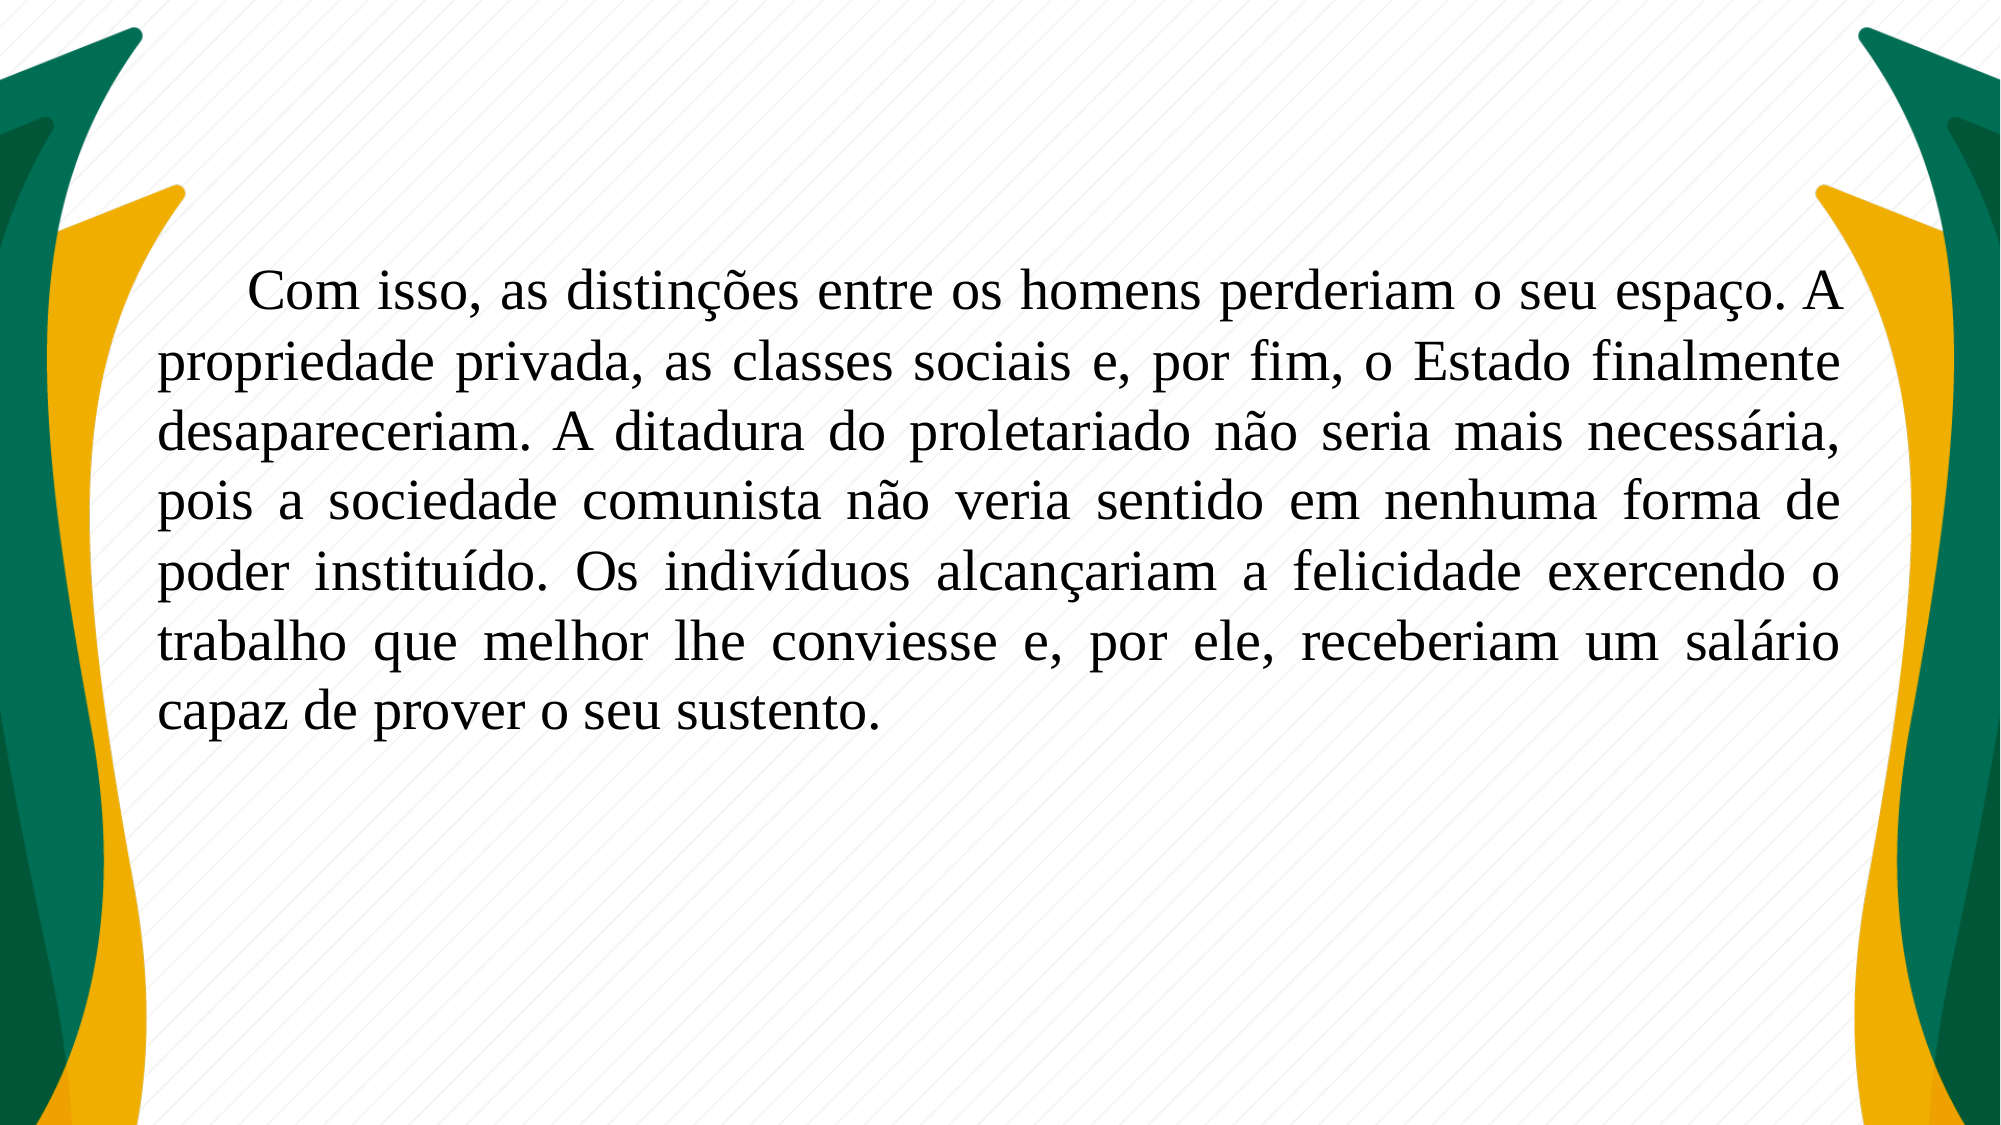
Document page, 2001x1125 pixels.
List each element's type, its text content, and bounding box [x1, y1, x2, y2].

text_box Com isso, as distinções entre os homens perderiam o seu espaço. A propriedade privada, as classes sociais e, por fim, o Estado finalmente desapareceriam. A ditadura do proletariado não seria mais necessária, pois a sociedade comunista não veria sentido em nenhuma forma de poder instituído. Os indivíduos alcançariam a felicidade exercendo o trabalho que melhor lhe conviesse e, por ele, receberiam um salário capaz de prover o seu sustento. [142, 244, 1857, 959]
picture [0, 0, 2001, 1125]
